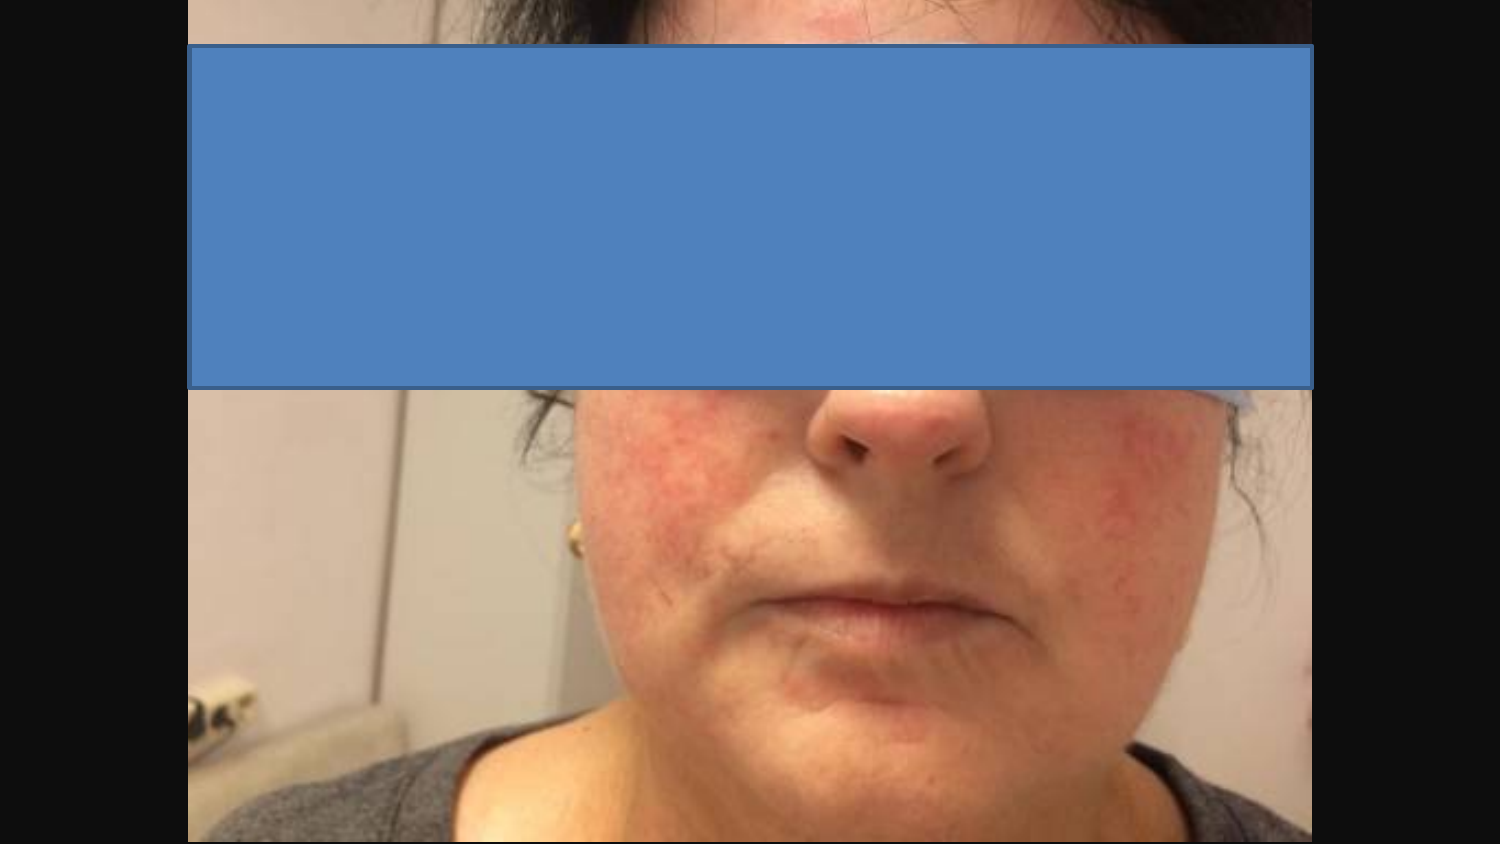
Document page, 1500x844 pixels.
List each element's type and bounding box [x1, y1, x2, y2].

text_box [188, 0, 1313, 842]
